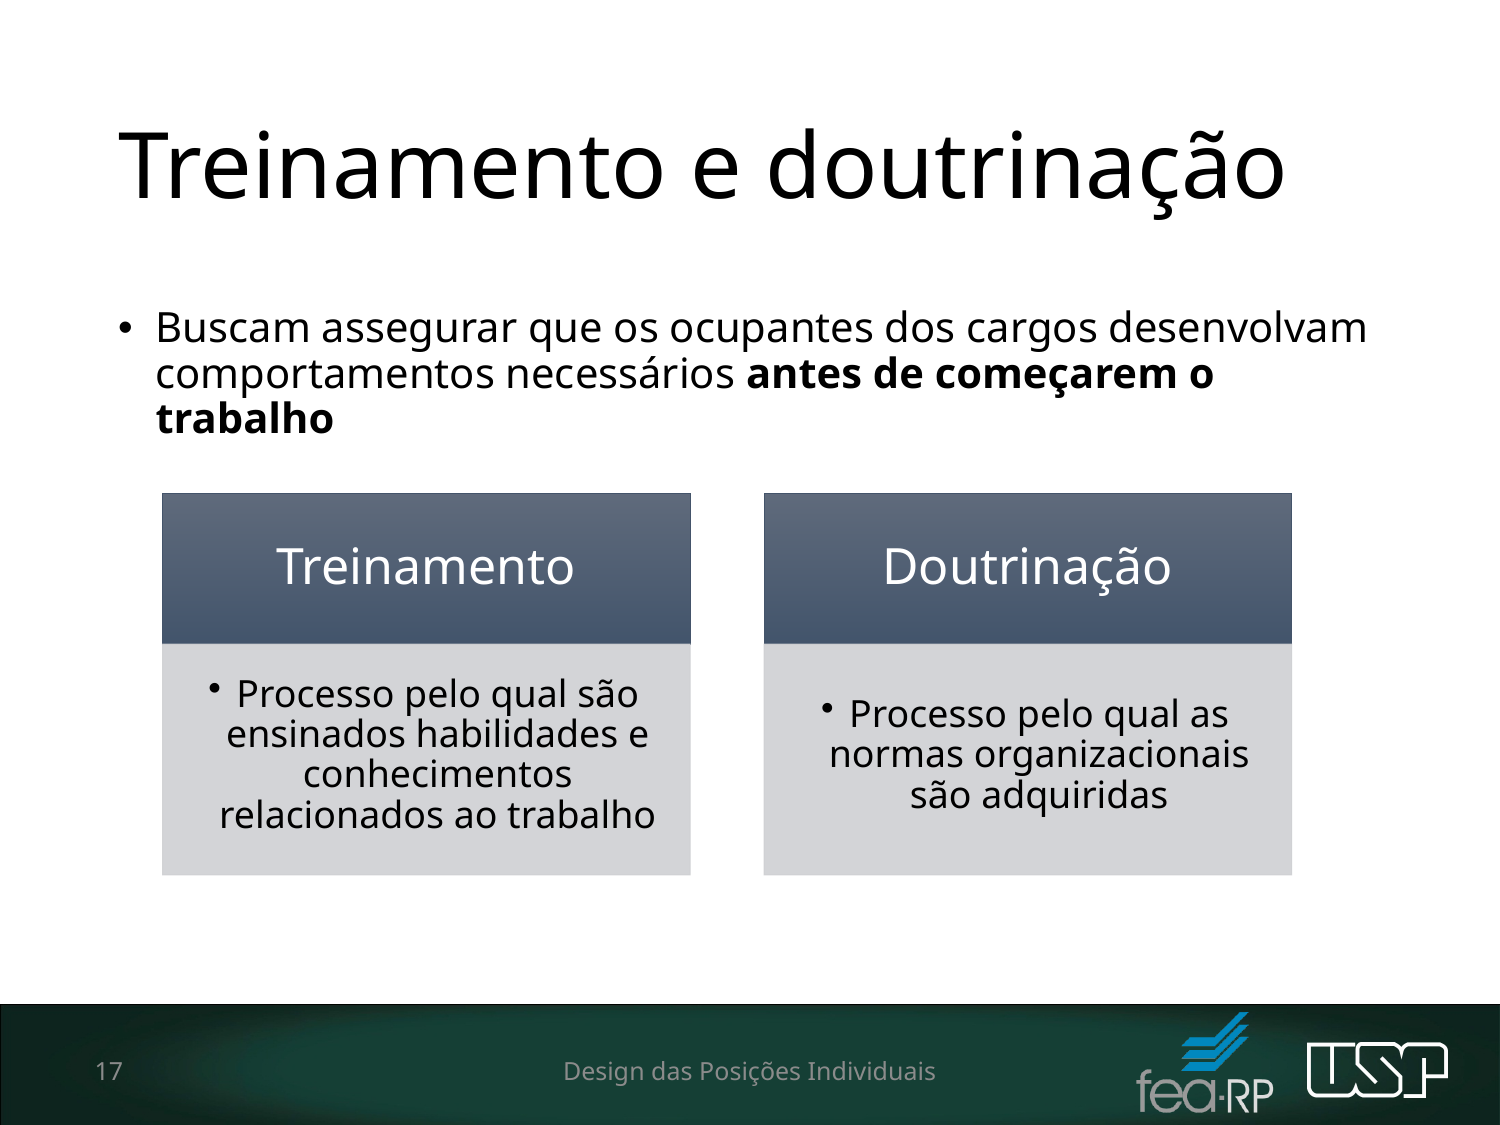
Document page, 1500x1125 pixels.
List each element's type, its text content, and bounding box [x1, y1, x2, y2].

slide_number 17 [79, 1042, 418, 1103]
picture [0, 1004, 1500, 1125]
footer Design das Posições Individuais [496, 1042, 1004, 1103]
title Treinamento e doutrinação [103, 59, 1397, 278]
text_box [162, 492, 1292, 876]
list Buscam assegurar que os ocupantes dos cargos desenvolvam comportamentos necessários antes de começarem o trabalho [103, 299, 1397, 1014]
